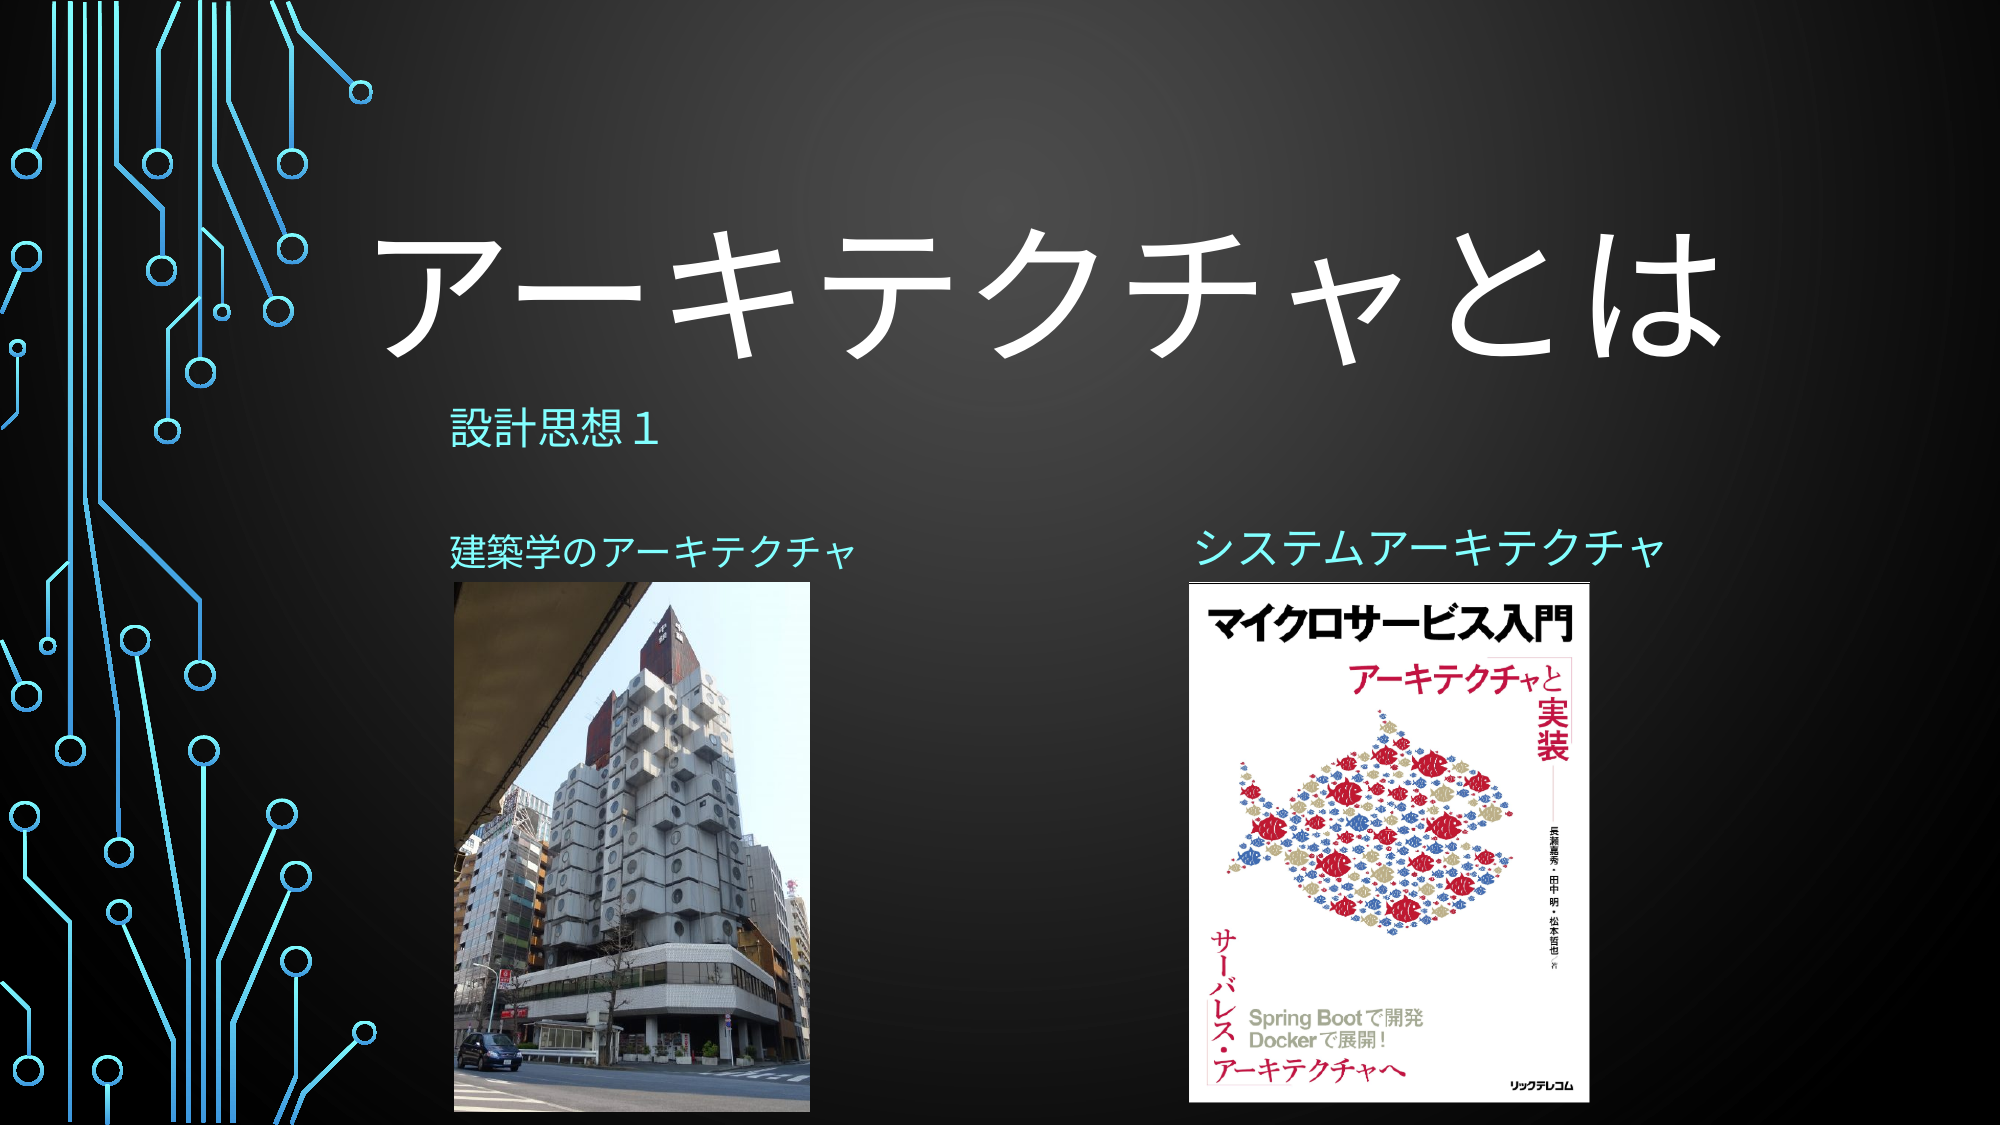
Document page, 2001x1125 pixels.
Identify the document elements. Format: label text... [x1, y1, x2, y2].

picture [15, 684, 38, 708]
picture [0, 0, 2000, 1125]
text_box 建築学のアーキテクチャ [434, 512, 937, 583]
picture [280, 152, 304, 176]
picture [284, 949, 308, 973]
picture [15, 245, 38, 268]
text_box システムアーキテクチャ [1177, 502, 1689, 592]
picture [16, 1059, 40, 1082]
title アーキテクチャとは [344, 172, 1809, 394]
picture [96, 1059, 120, 1082]
subtitle 設計思想１ [434, 394, 1616, 473]
picture [356, 1024, 373, 1041]
